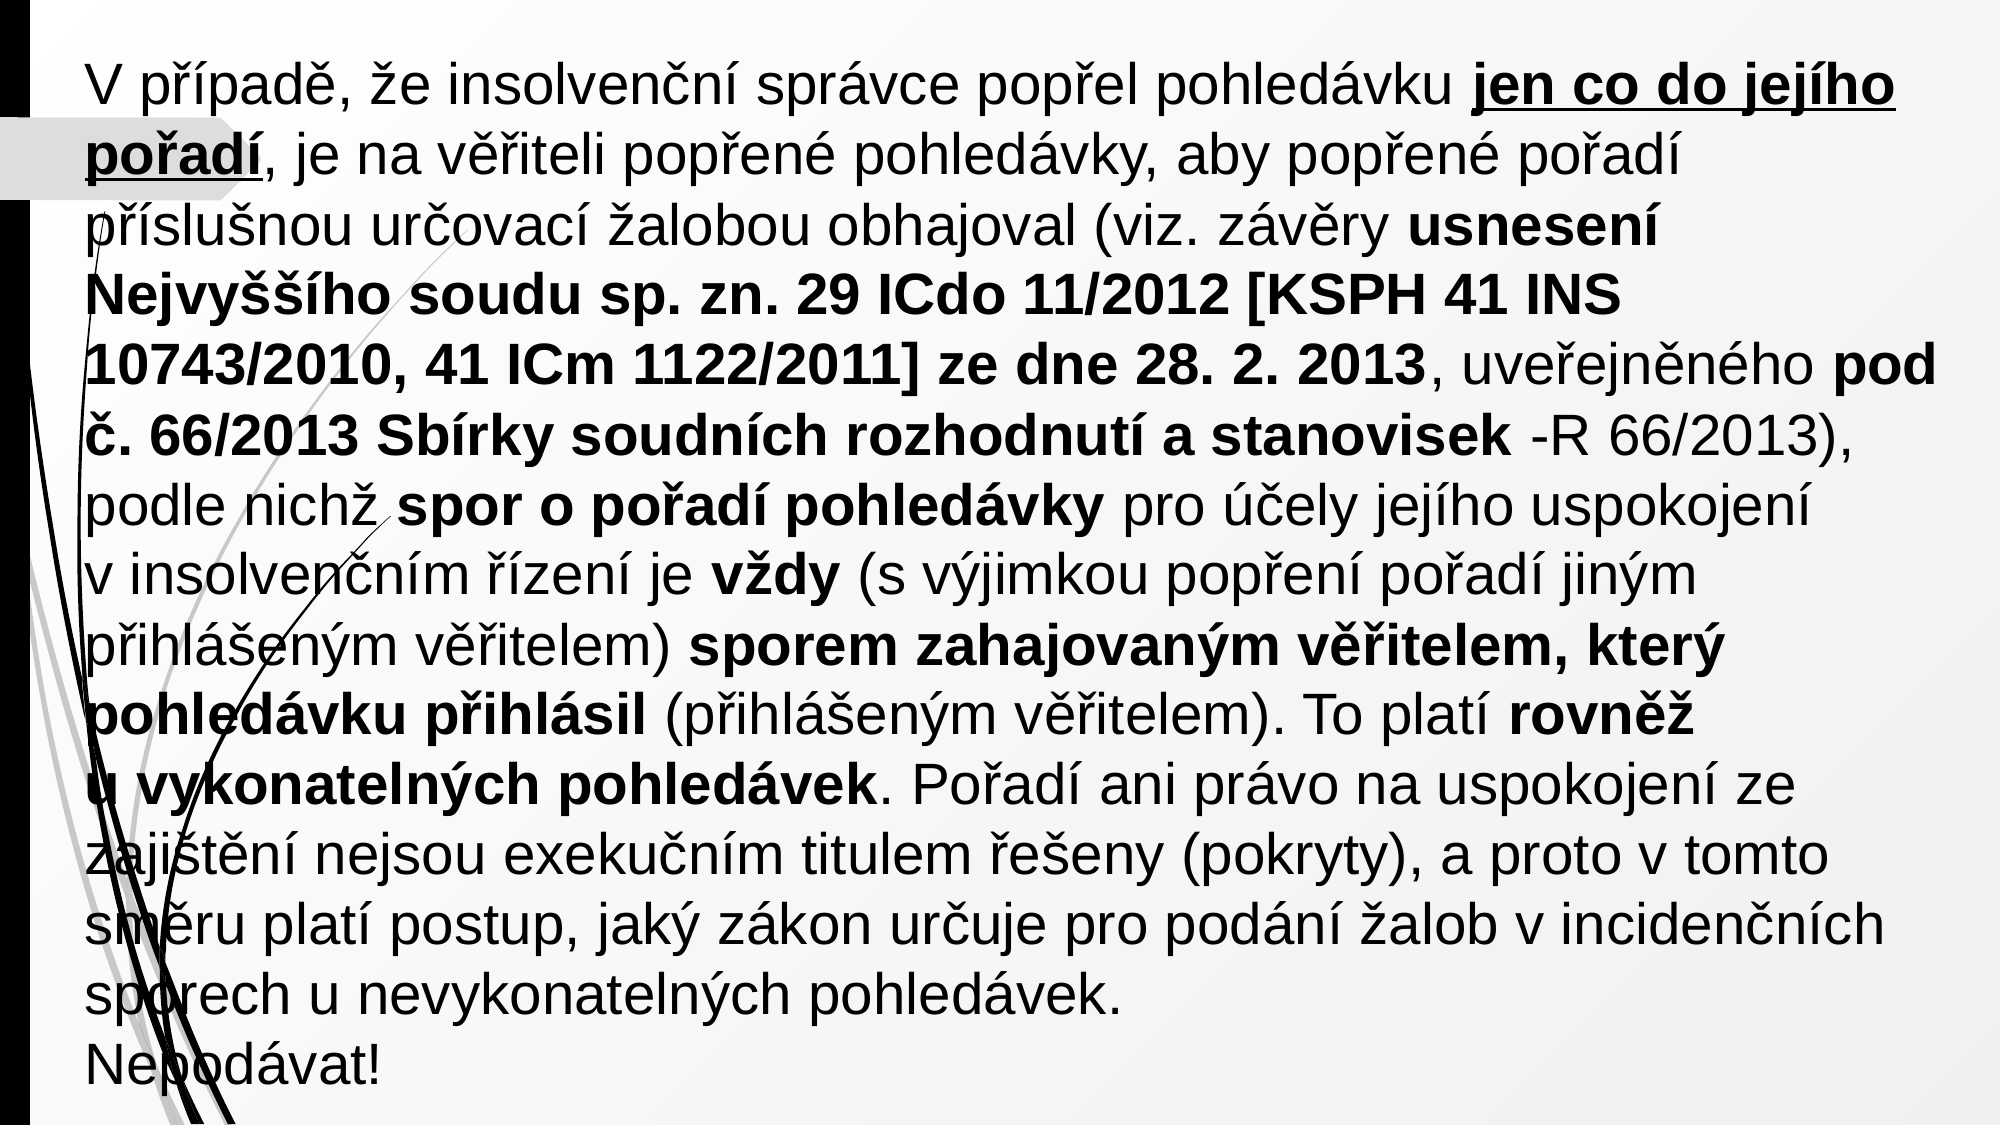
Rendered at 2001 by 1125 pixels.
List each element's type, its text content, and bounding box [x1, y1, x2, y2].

text_box V případě, že insolvenční správce popřel pohledávku jen co do jejího pořadí, je na věřiteli popřené pohledávky, aby popřené pořadí příslušnou určovací žalobou obhajoval (viz. závěry usnesení Nejvyššího soudu sp. zn. 29 ICdo 11/2012 [KSPH 41 INS 10743/2010, 41 ICm 1122/2011] ze dne 28. 2. 2013, uveřejněného pod č. 66/2013 Sbírky soudních rozhodnutí a stanovisek -R 66/2013), podle nichž spor o pořadí pohledávky pro účely jejího uspokojení v insolvenčním řízení je vždy (s výjimkou popření pořadí jiným přihlášeným věřitelem) sporem zahajovaným věřitelem, který pohledávku přihlásil (přihlášeným věřitelem). To platí rovněž u vykonatelných pohledávek. Pořadí ani právo na uspokojení ze zajištění nejsou exekučním titulem řešeny (pokryty), a proto v tomto směru platí postup, jaký zákon určuje pro podání žalob v incidenčních sporech u nevykonatelných pohledávek. Nepodávat! [69, 39, 1961, 1104]
